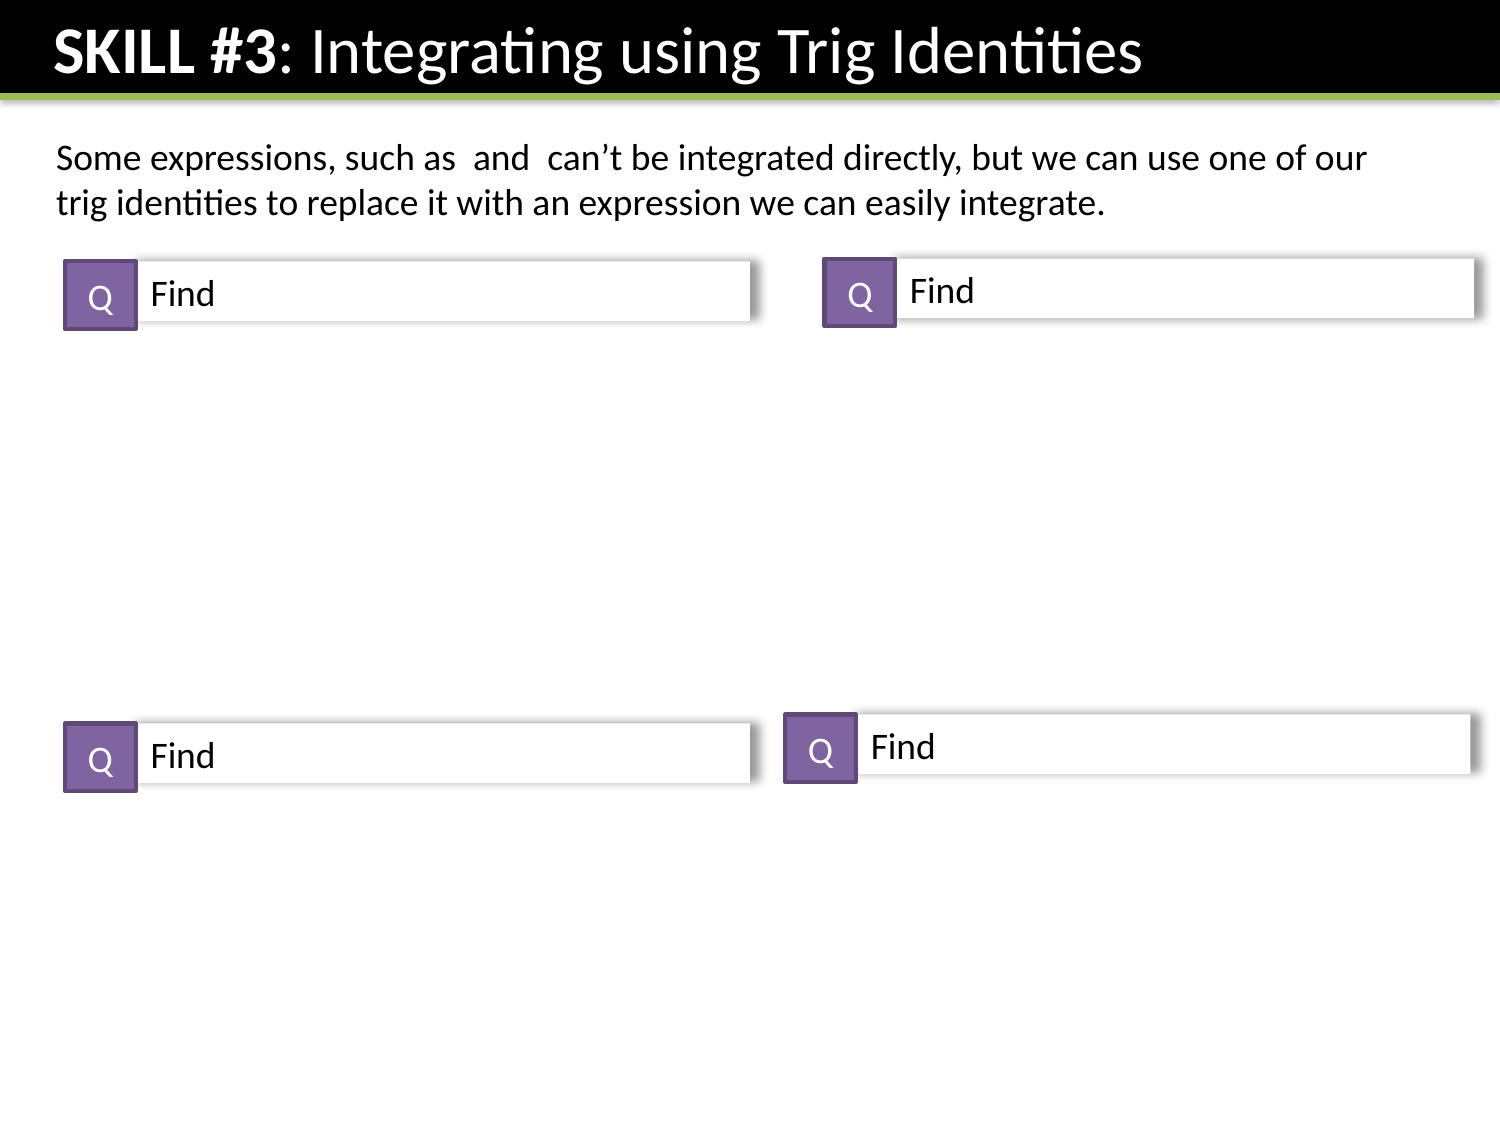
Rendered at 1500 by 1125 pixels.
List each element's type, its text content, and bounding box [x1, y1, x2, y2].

text_box Q [63, 721, 138, 793]
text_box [0, 0, 1500, 99]
text_box Q [822, 257, 897, 328]
text_box Q [63, 259, 138, 331]
text_box Q [783, 712, 858, 784]
